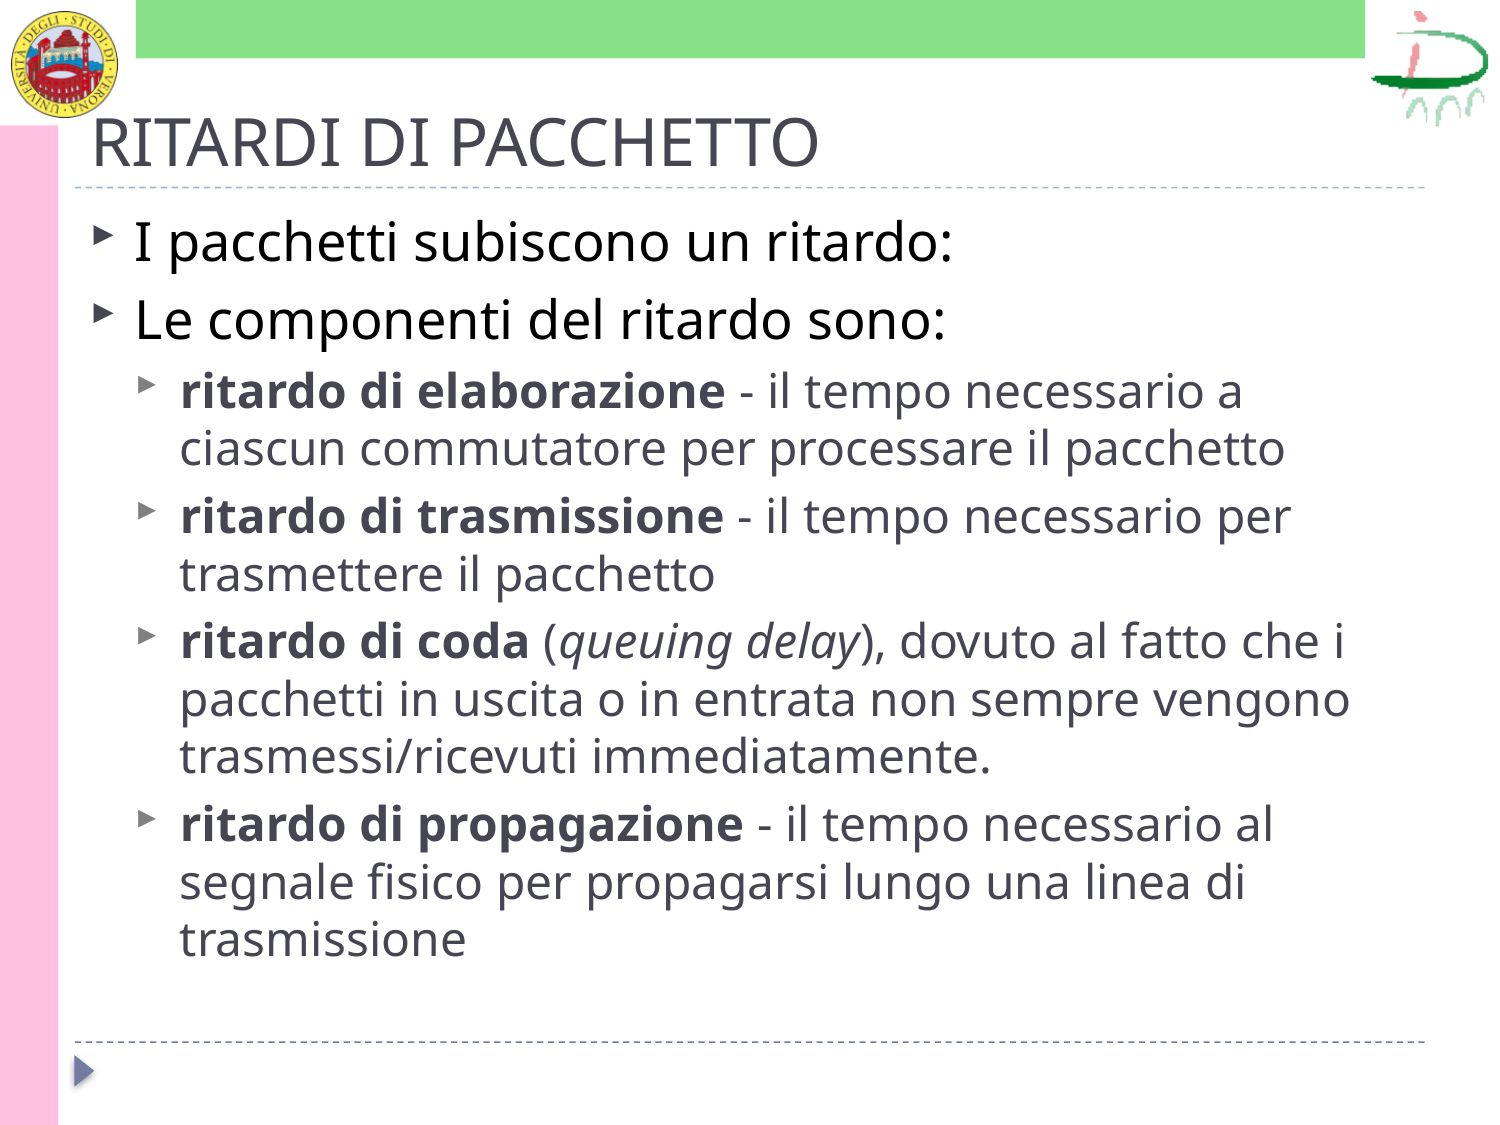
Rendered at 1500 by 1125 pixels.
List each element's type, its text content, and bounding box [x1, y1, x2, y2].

title RITARDI DI PACCHETTO [74, 81, 1426, 188]
picture [1371, 11, 1489, 129]
picture [11, 11, 118, 118]
list I pacchetti subiscono un ritardo: Le componenti del ritardo sono: ritardo di elaborazione - il tempo necessario a ciascun commutatore per processare il pacchetto ritardo di trasmissione - il tempo necessario per trasmettere il pacchetto ritardo di coda (queuing delay), dovuto al fatto che i pacchetti in uscita o in entrata non sempre vengono trasmessi/ricevuti immediatamente. ritardo di propagazione - il tempo necessario al segnale fisico per propagarsi lungo una linea di trasmissione [74, 199, 1426, 1011]
